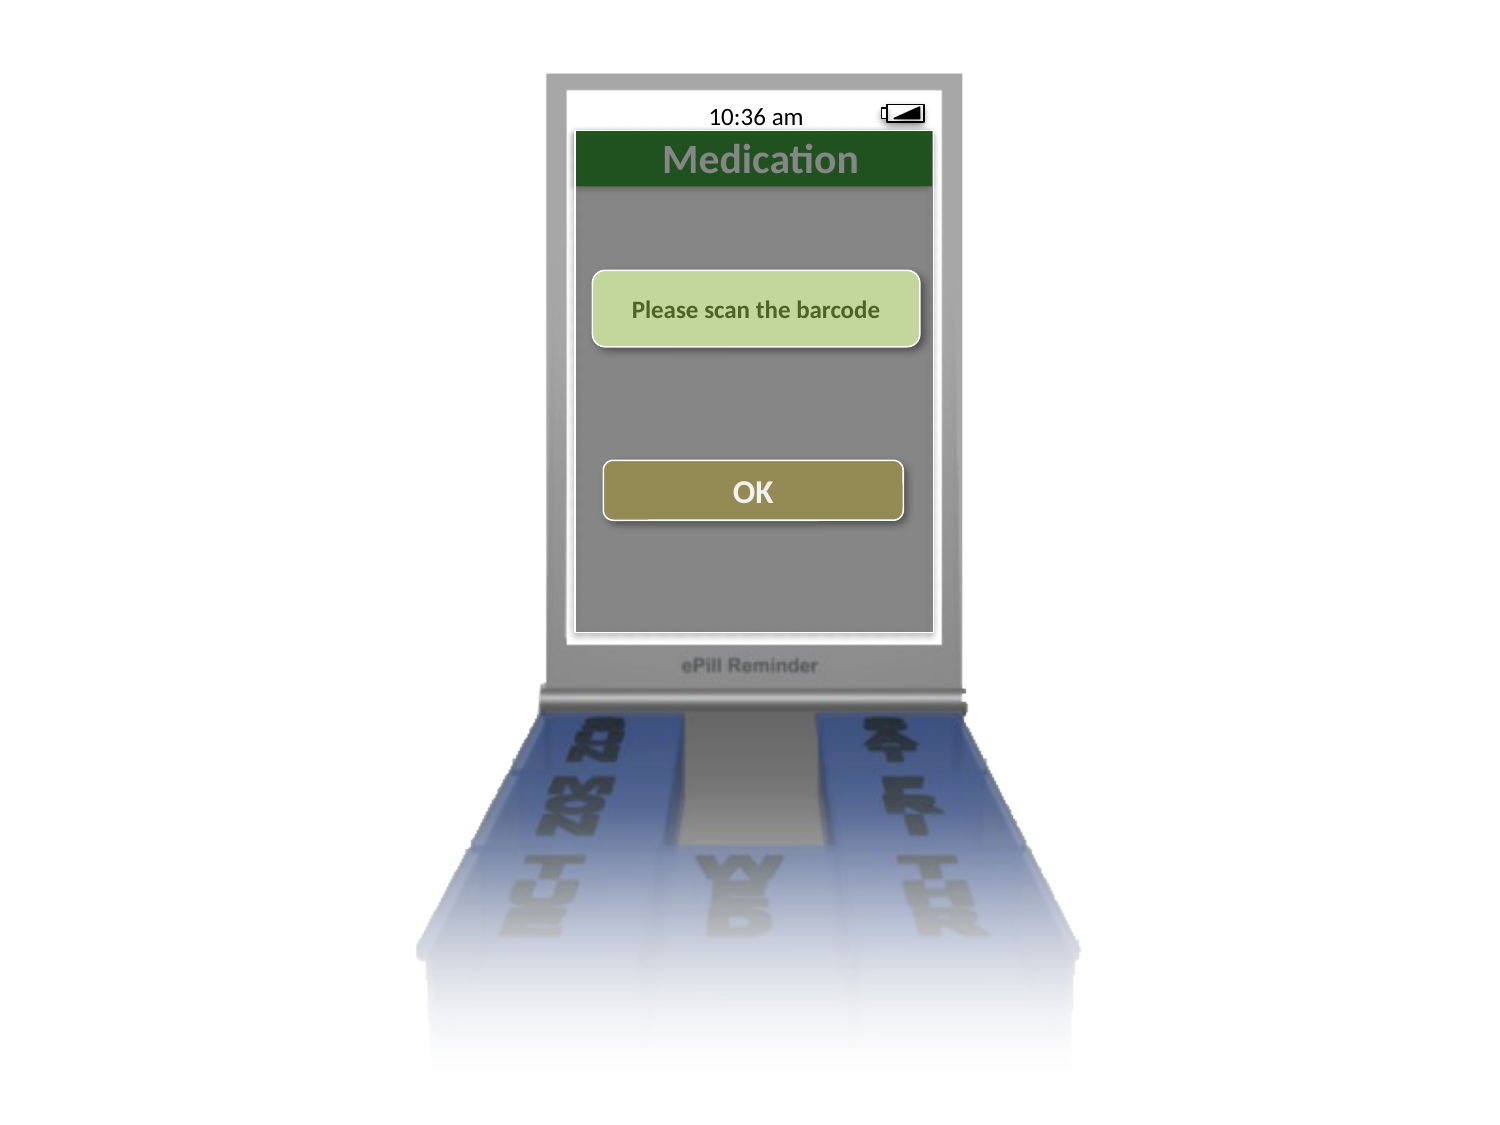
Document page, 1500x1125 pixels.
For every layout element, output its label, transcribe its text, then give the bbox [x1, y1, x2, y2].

text_box Please scan the barcode [591, 269, 921, 348]
text_box [574, 130, 934, 633]
list 10:36 am [681, 92, 832, 131]
text_box OK [602, 459, 905, 522]
picture [388, 34, 1112, 1090]
